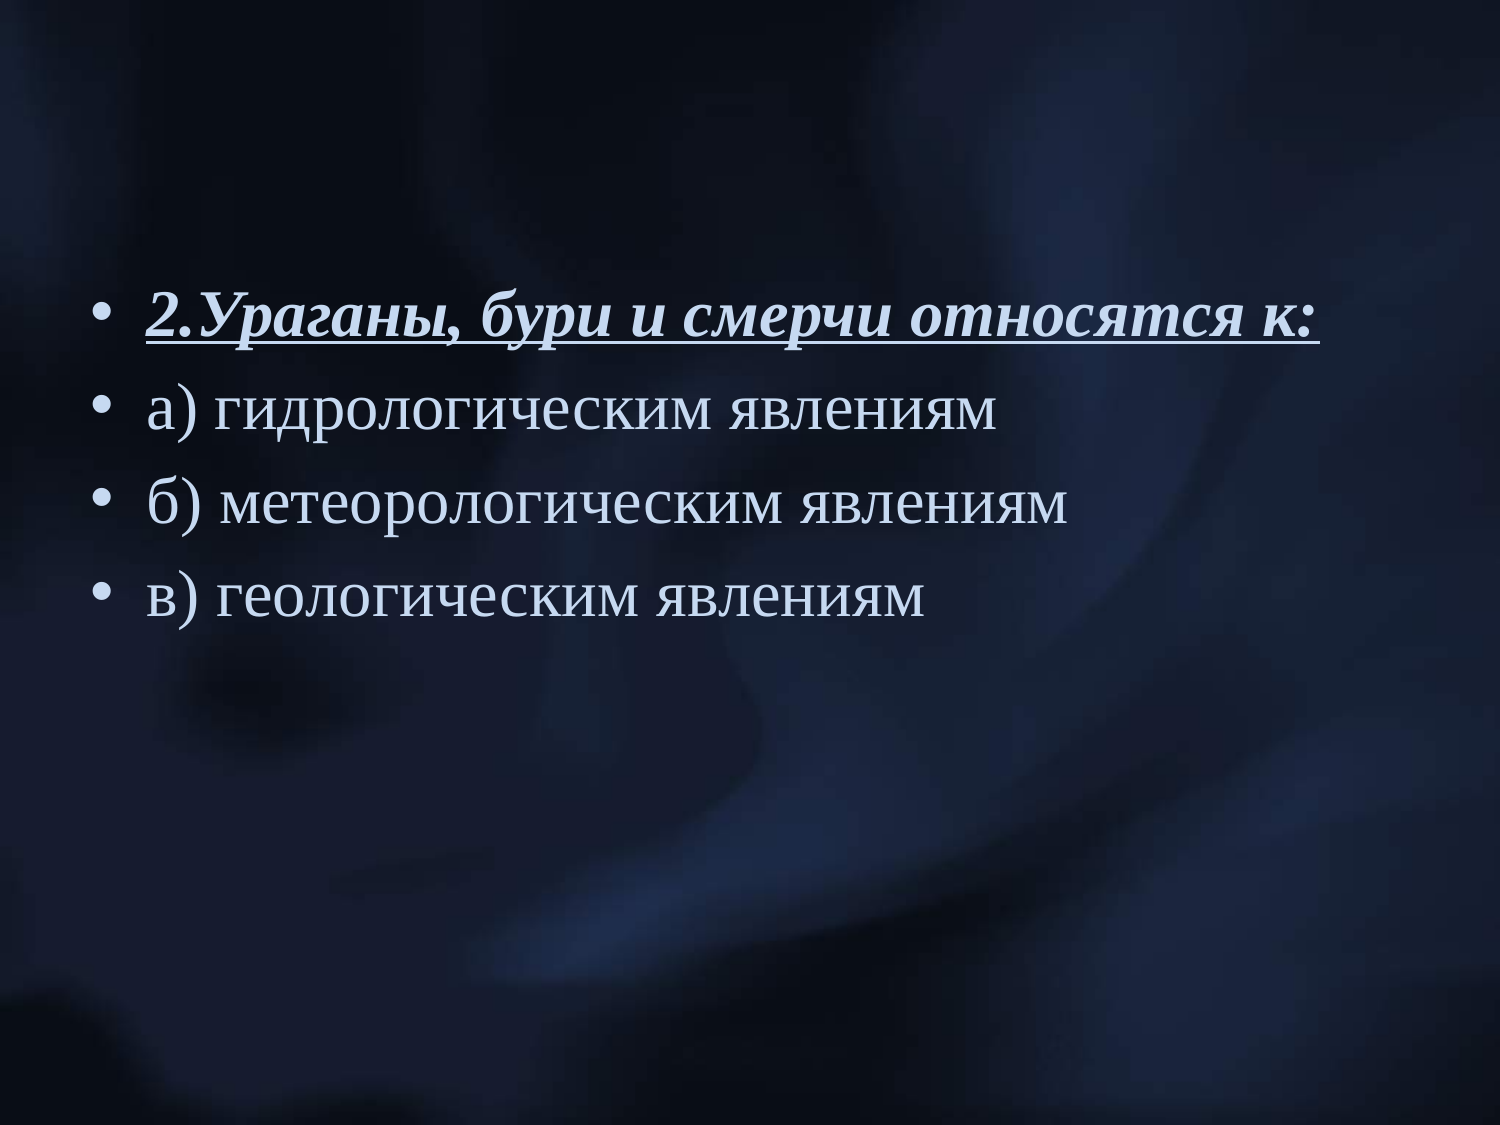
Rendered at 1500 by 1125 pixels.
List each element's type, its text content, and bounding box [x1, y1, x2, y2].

picture [0, 0, 1500, 1125]
list 2.Ураганы, бури и смерчи относятся к: а) гидрологическим явлениям б) метеорологическим явлениям в) геологическим явлениям [75, 262, 1425, 1005]
